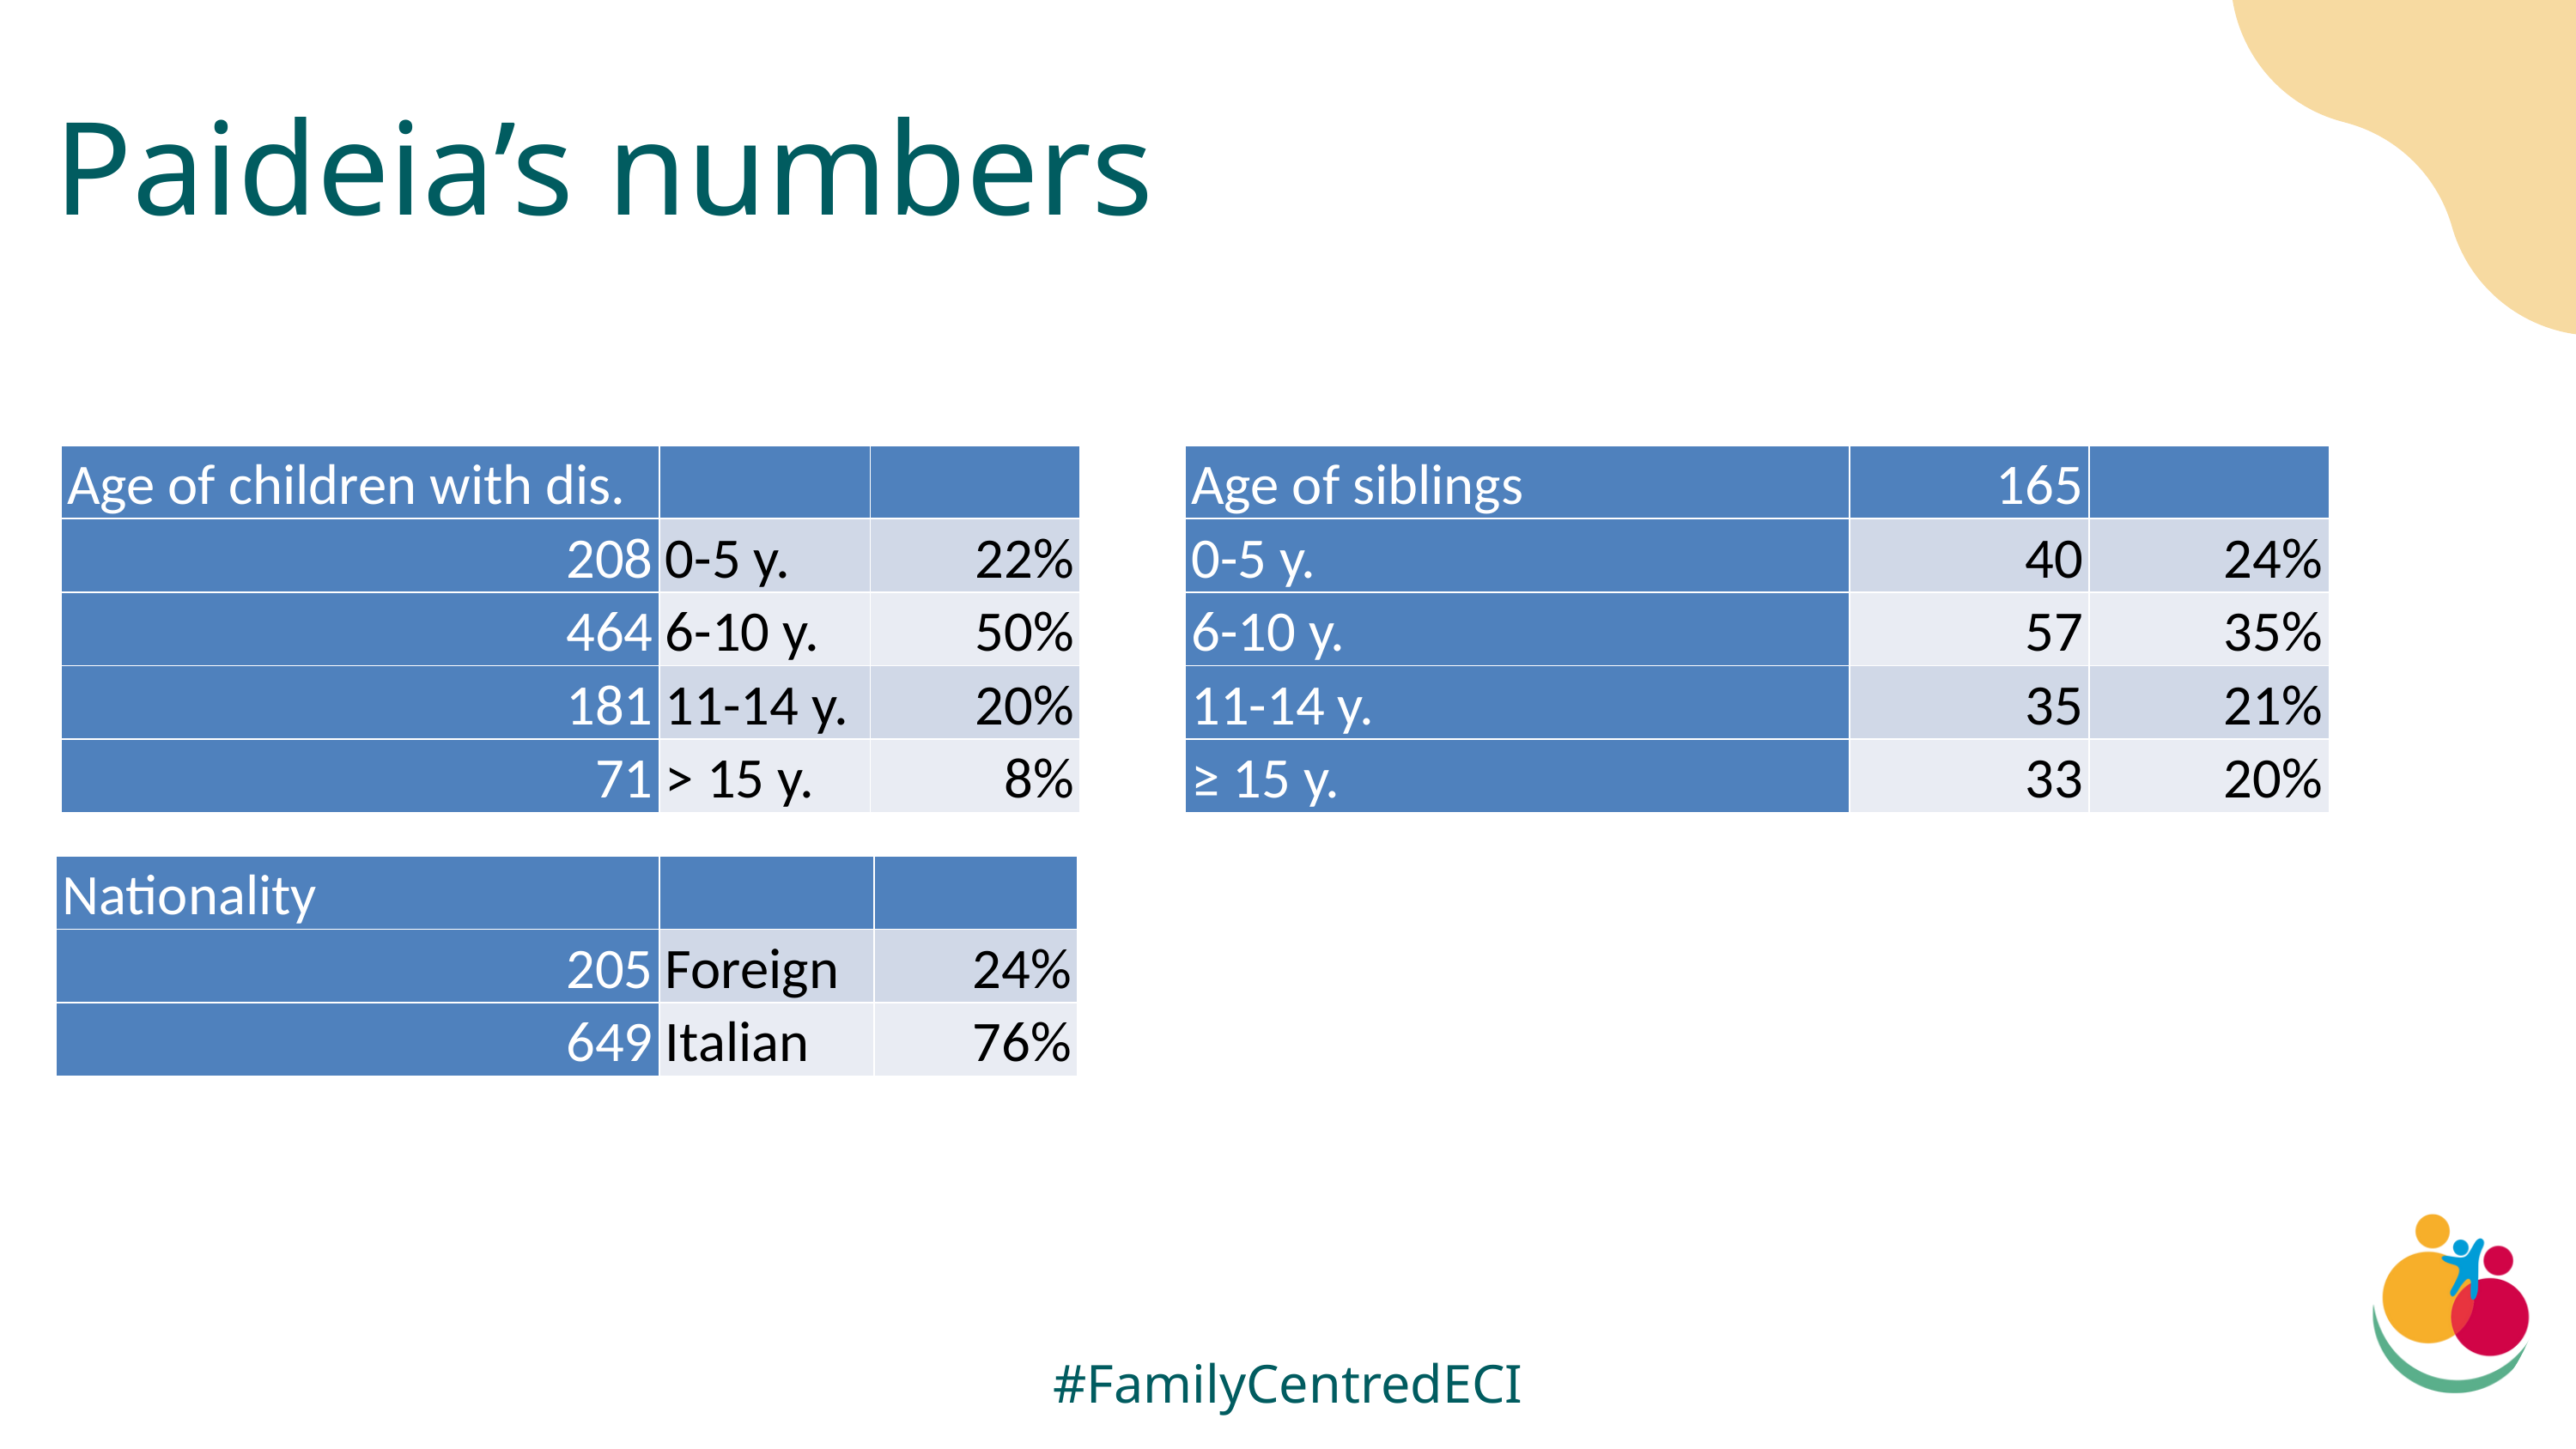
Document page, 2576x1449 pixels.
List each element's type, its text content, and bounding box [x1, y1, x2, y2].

table_cell Italian [660, 1003, 873, 1076]
table_cell 464 [62, 593, 659, 665]
table_cell 20% [871, 666, 1079, 738]
table_cell 0-5 y. [1186, 519, 1849, 591]
table_cell 0-5 y. [660, 519, 870, 591]
table_cell 20% [2090, 740, 2329, 812]
table_cell 8% [871, 740, 1079, 812]
table_cell 22% [871, 519, 1079, 591]
table_cell 40 [1850, 519, 2088, 591]
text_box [2324, 1194, 2538, 1414]
table_header [660, 857, 873, 929]
table_cell 57 [1850, 593, 2088, 665]
table_header [660, 446, 870, 518]
table_cell 21% [2090, 666, 2329, 738]
table_cell 71 [62, 740, 659, 812]
table_cell 11-14 y. [1186, 666, 1849, 738]
table_header [875, 857, 1077, 929]
table_cell 205 [57, 930, 659, 1002]
table_cell 35 [1850, 666, 2088, 738]
table_cell > 15 y. [660, 740, 870, 812]
table_header [2090, 446, 2329, 518]
table_cell ≥ 15 y. [1186, 740, 1849, 812]
table_cell 11-14 y. [660, 666, 870, 738]
table_cell 6-10 y. [1186, 593, 1849, 665]
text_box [2167, 0, 2576, 390]
table_header Nationality [57, 857, 659, 929]
table_cell 6-10 y. [660, 593, 870, 665]
table_cell 33 [1850, 740, 2088, 812]
table_header Age of siblings [1186, 446, 1849, 518]
text_box #FamilyCentredECI [1049, 1340, 1527, 1414]
table_header Age of children with dis. [62, 446, 659, 518]
table_cell 50% [871, 593, 1079, 665]
table_cell 649 [57, 1003, 659, 1076]
table_cell 24% [2090, 519, 2329, 591]
table_cell 76% [875, 1003, 1077, 1076]
table_cell 35% [2090, 593, 2329, 665]
table_cell 24% [875, 930, 1077, 1002]
table_cell 208 [62, 519, 659, 591]
table_cell 181 [62, 666, 659, 738]
text_box Paideia’s numbers [54, 65, 1814, 241]
table_header 165 [1850, 446, 2088, 518]
table_cell Foreign [660, 930, 873, 1002]
table_header [871, 446, 1079, 518]
